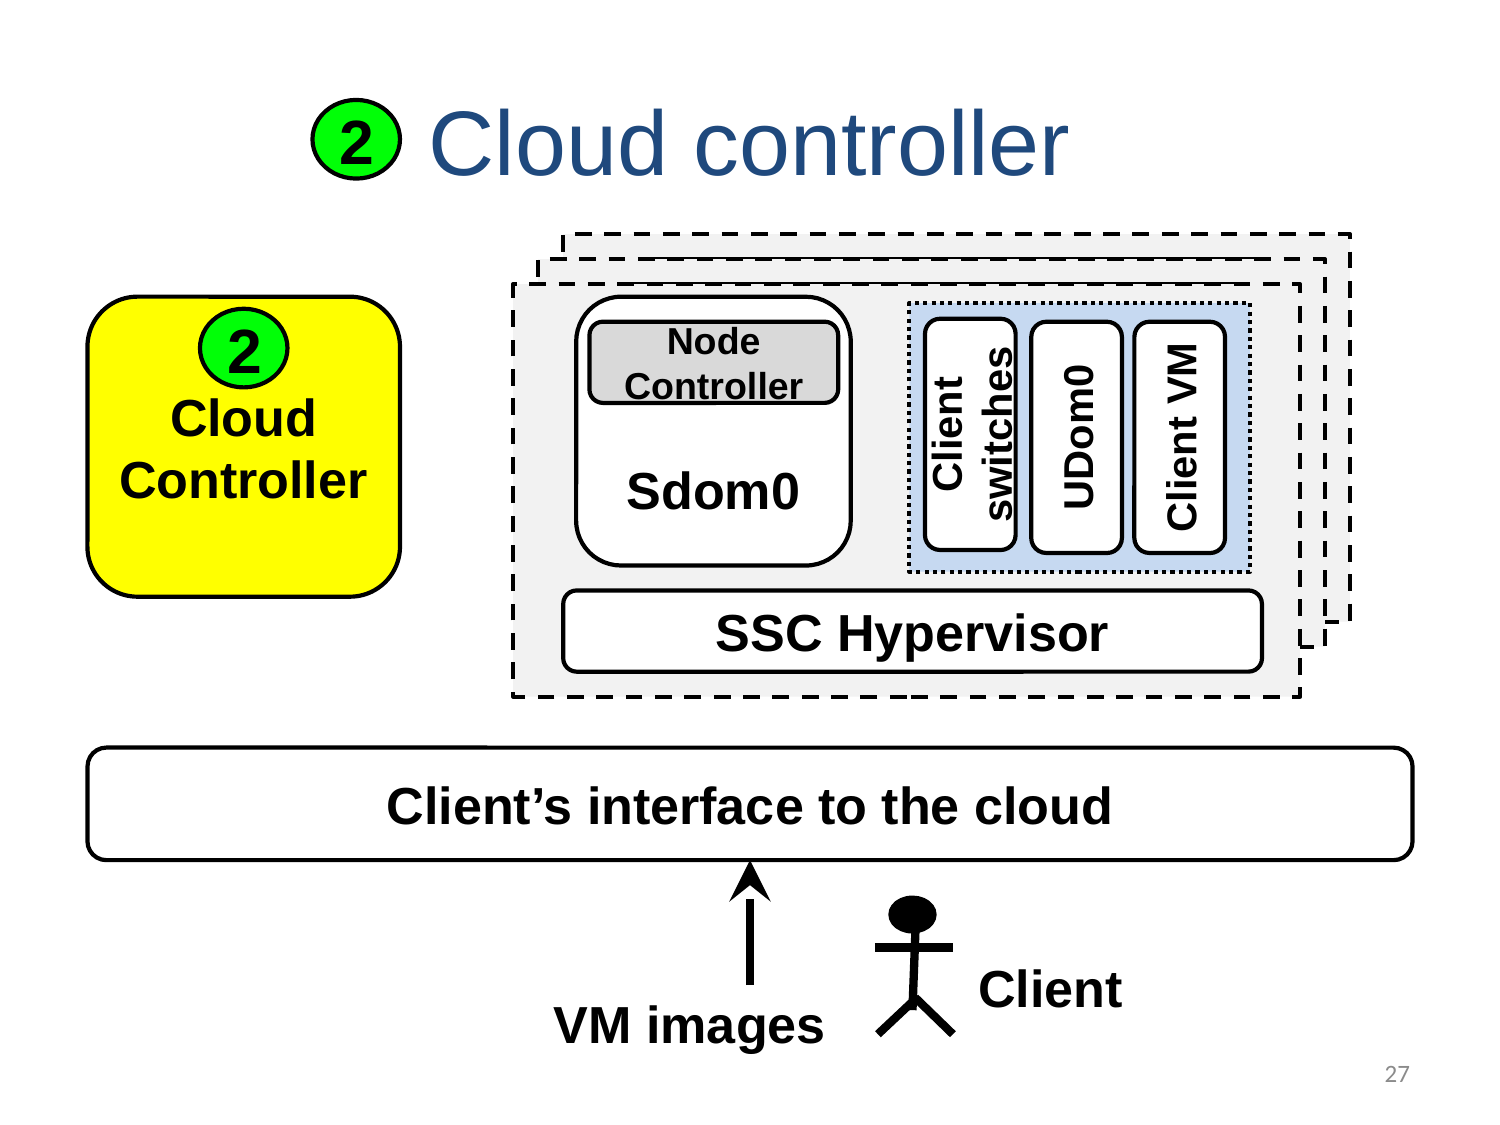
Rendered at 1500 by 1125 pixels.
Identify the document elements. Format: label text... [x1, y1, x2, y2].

text_box 2 [197, 306, 290, 390]
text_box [537, 258, 1326, 647]
text_box Client [963, 947, 1138, 1025]
text_box Client’s interface to the cloud [85, 745, 1415, 863]
slide_number 27 [1074, 1042, 1425, 1103]
text_box 2 [310, 97, 403, 181]
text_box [874, 897, 954, 1035]
text_box SSC Hypervisor [561, 656, 1265, 674]
title Cloud controller [75, 45, 1425, 233]
text_box [511, 282, 1302, 699]
text_box VM images [539, 984, 841, 1062]
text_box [562, 233, 1351, 622]
text_box Cloud Controller [85, 294, 403, 599]
